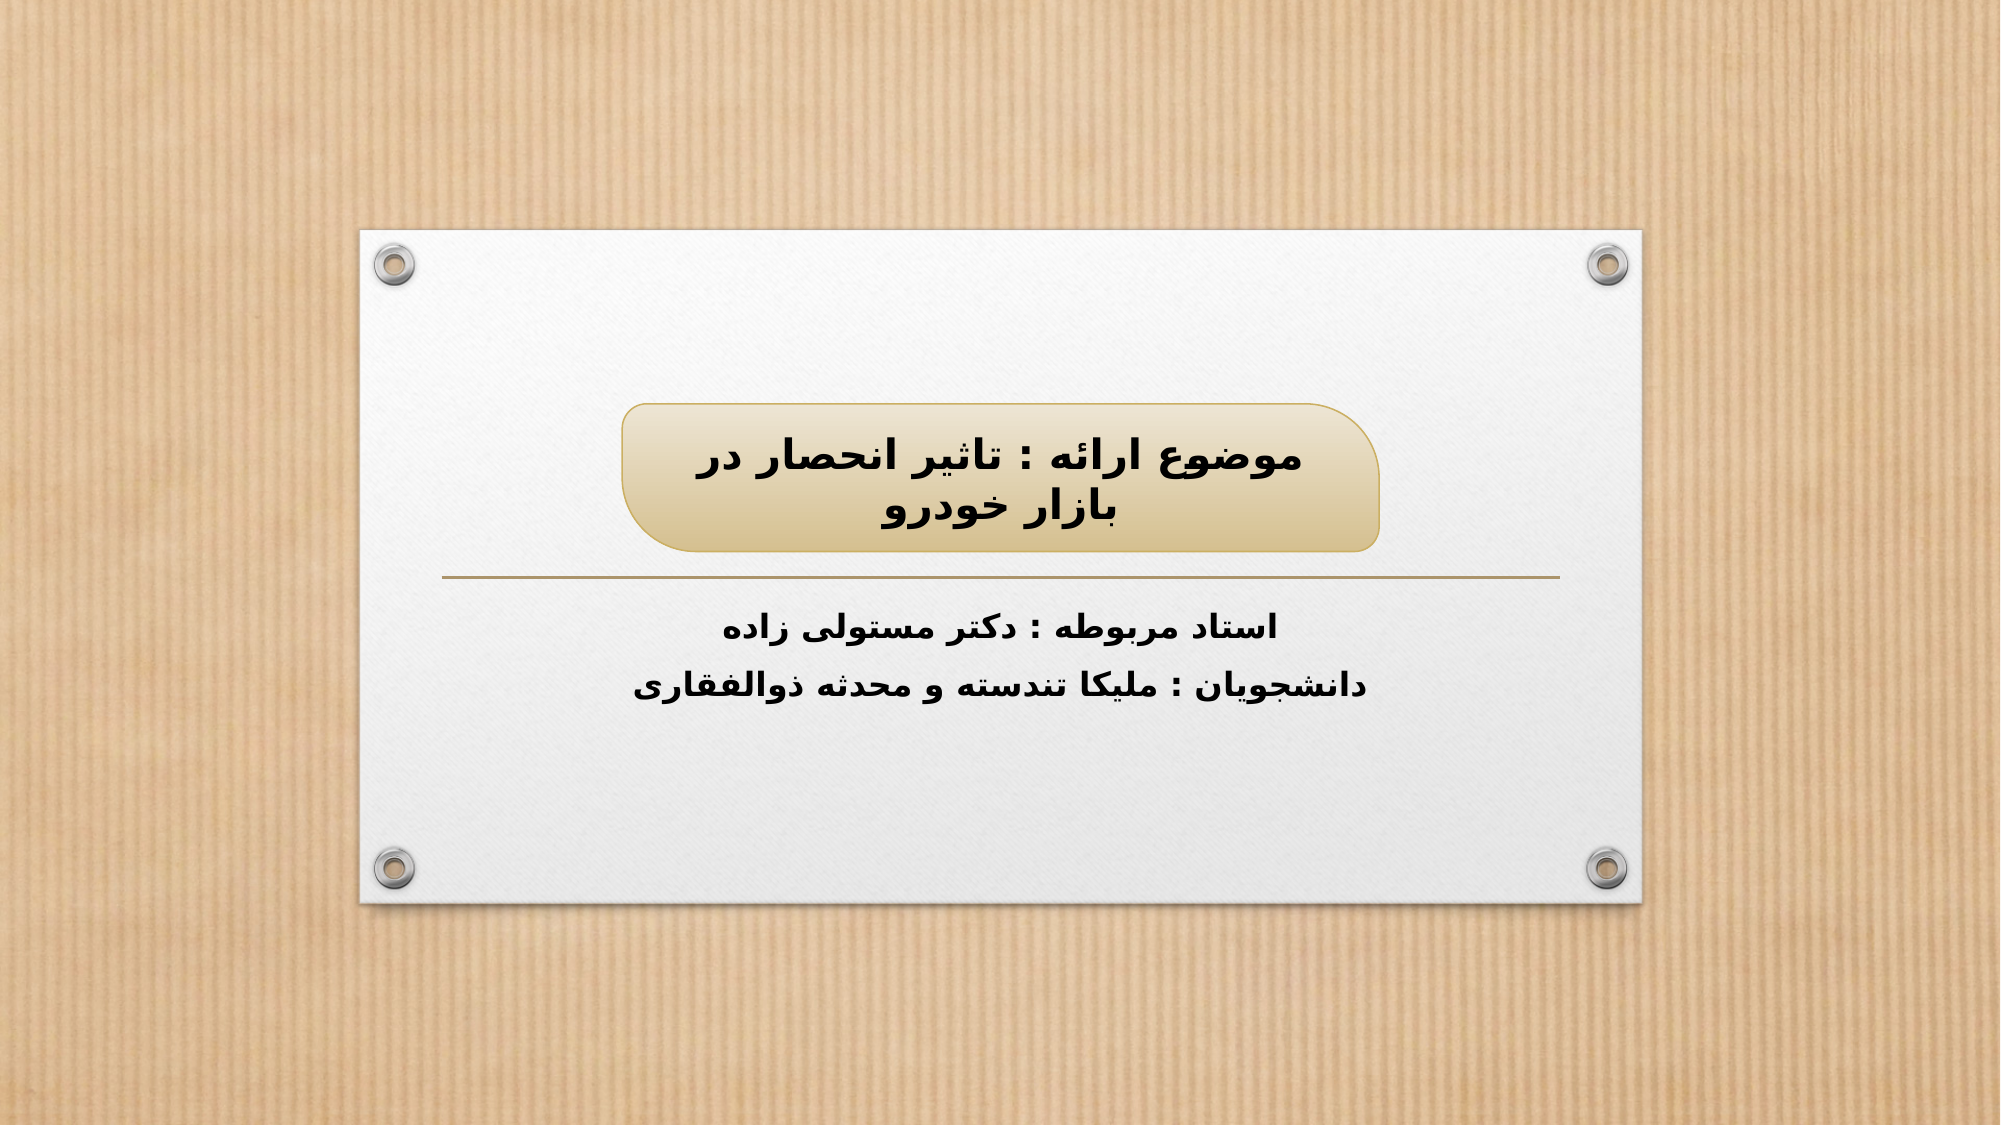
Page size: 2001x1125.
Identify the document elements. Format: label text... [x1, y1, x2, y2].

subtitle استاد مربوطه : دکتر مستولی زاده دانشجویان : ملیکا تندسته و محدثه ذوالفقاری [441, 600, 1560, 817]
text_box موضوع ارائه : تاثیر انحصار در بازار خودرو [621, 402, 1380, 553]
picture [0, 0, 2001, 1125]
